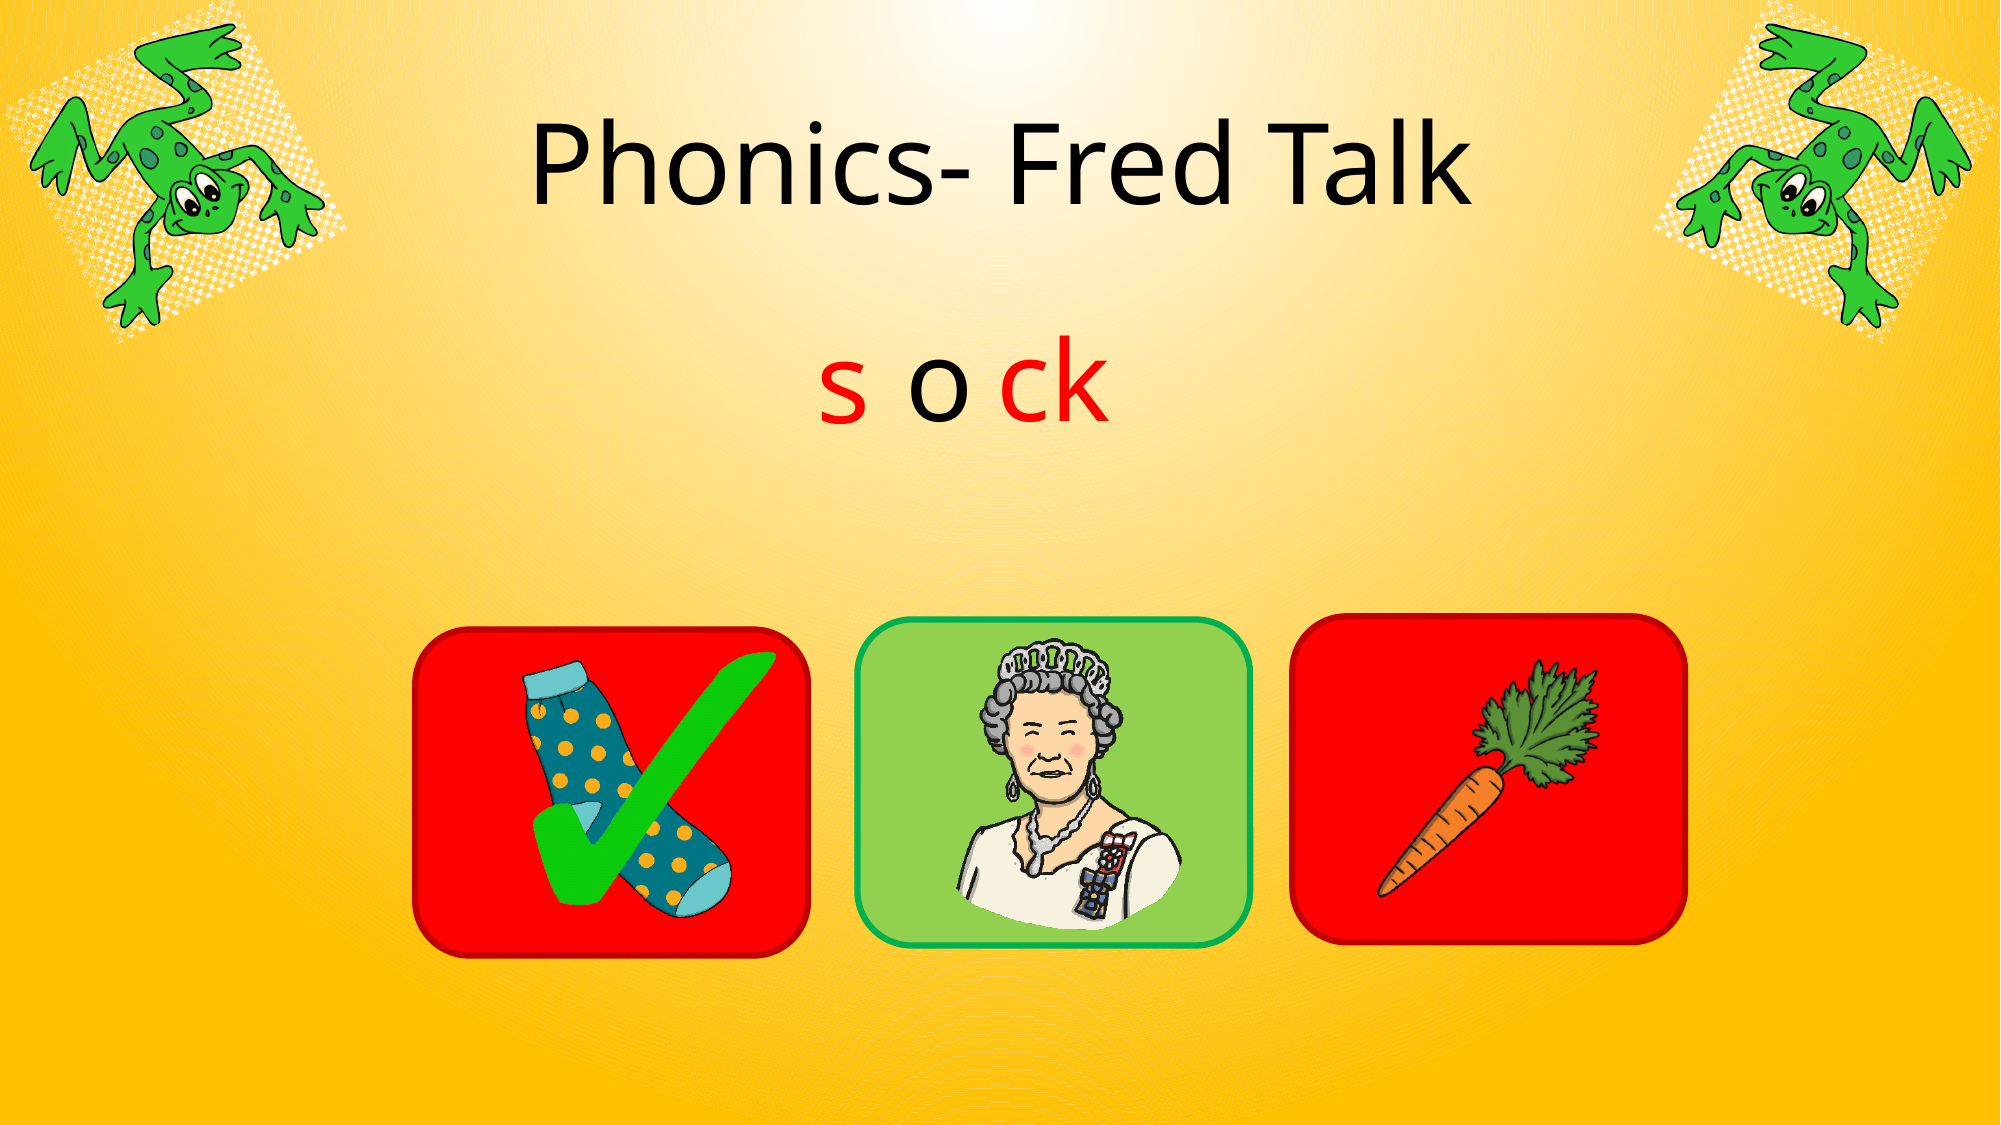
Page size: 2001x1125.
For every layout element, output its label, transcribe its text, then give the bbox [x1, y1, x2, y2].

text_box ck [976, 301, 1131, 452]
text_box o [890, 301, 976, 452]
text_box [1292, 616, 1686, 943]
picture [1698, 0, 2000, 343]
picture [1, 0, 347, 343]
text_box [415, 629, 808, 956]
text_box s [800, 303, 886, 454]
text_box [857, 619, 1251, 946]
title Phonics- Fred Talk [302, 59, 1698, 278]
picture [533, 652, 776, 905]
